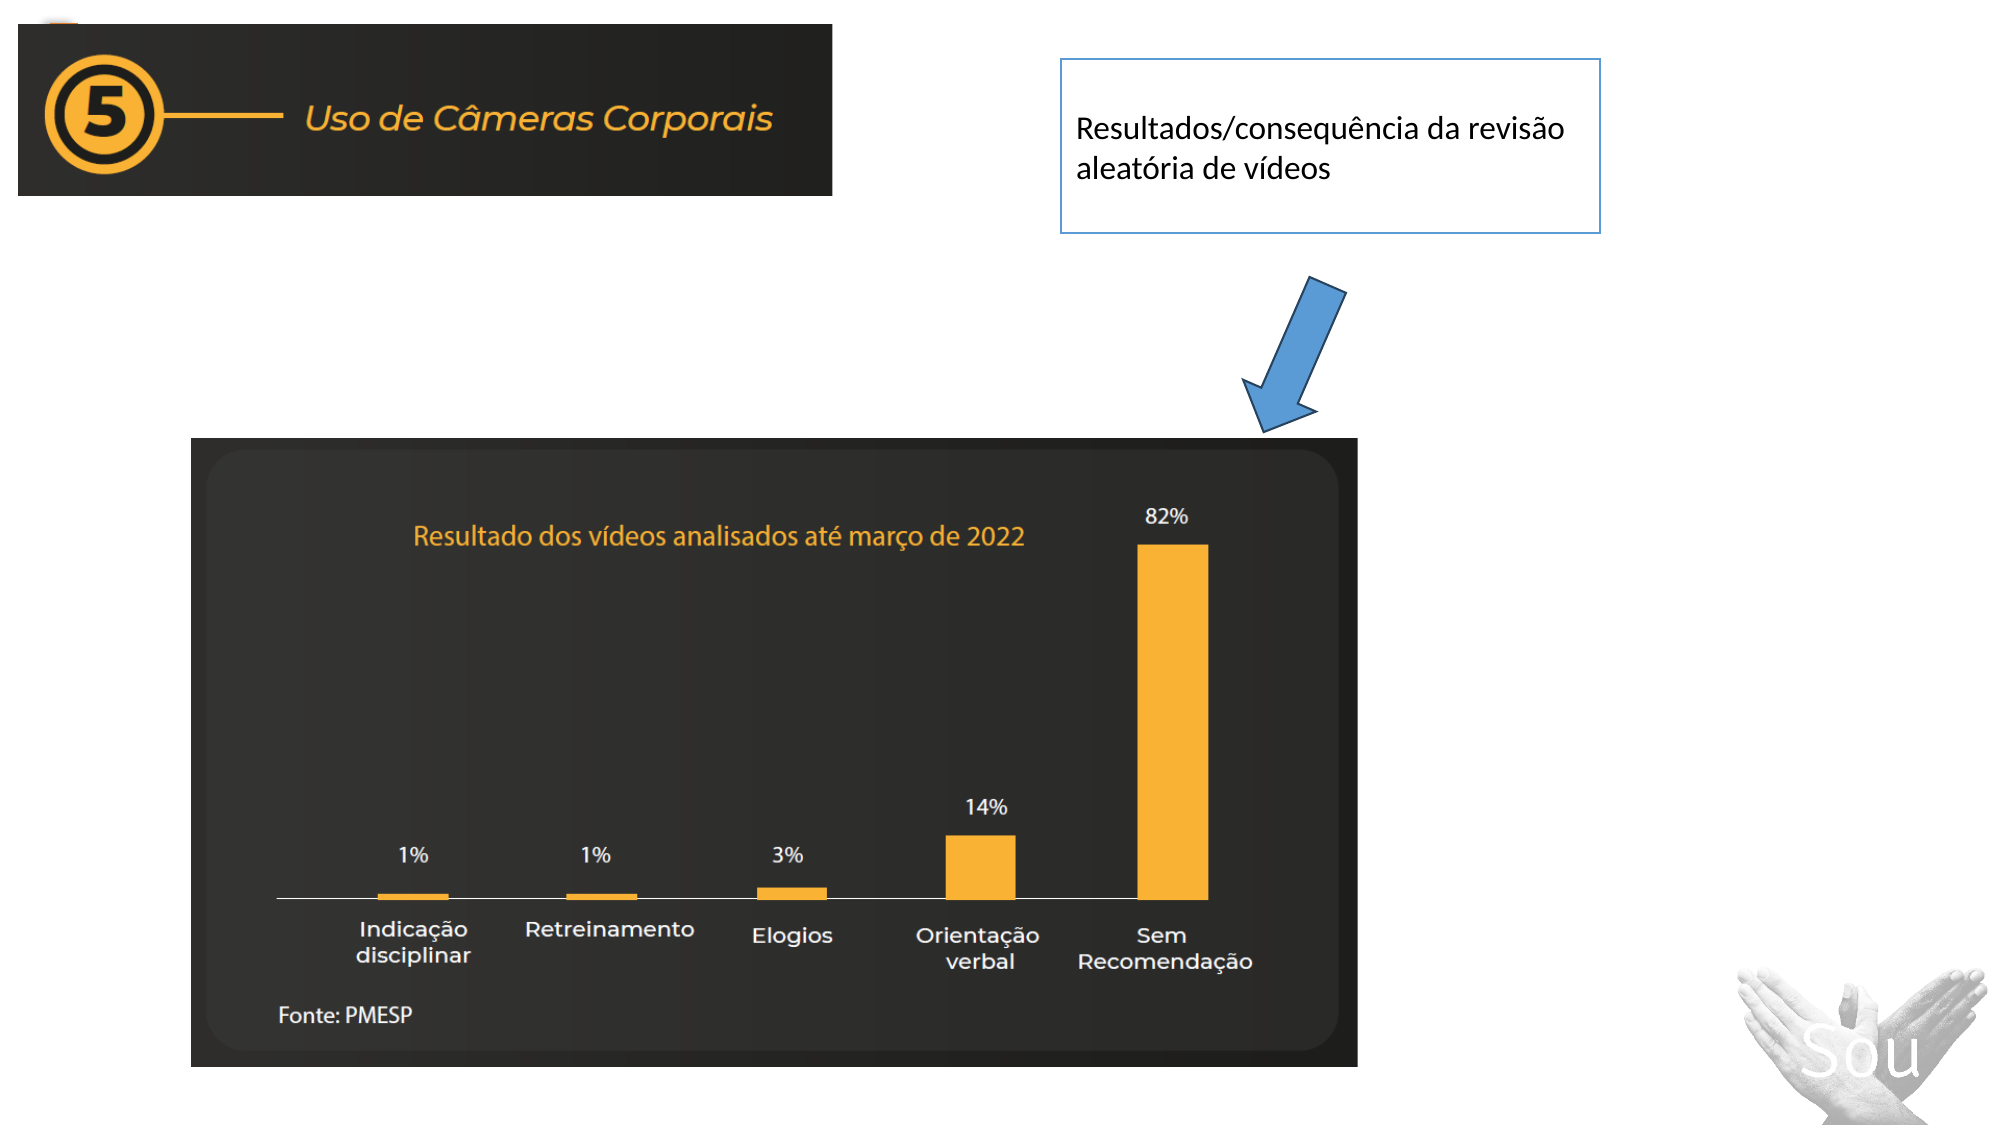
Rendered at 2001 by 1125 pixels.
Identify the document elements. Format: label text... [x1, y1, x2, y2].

picture [17, 24, 833, 196]
picture [191, 438, 1358, 1067]
picture [1722, 936, 2000, 1125]
text_box Resultados/consequência da revisão aleatória de vídeos [1060, 58, 1601, 234]
text_box [1241, 275, 1348, 434]
